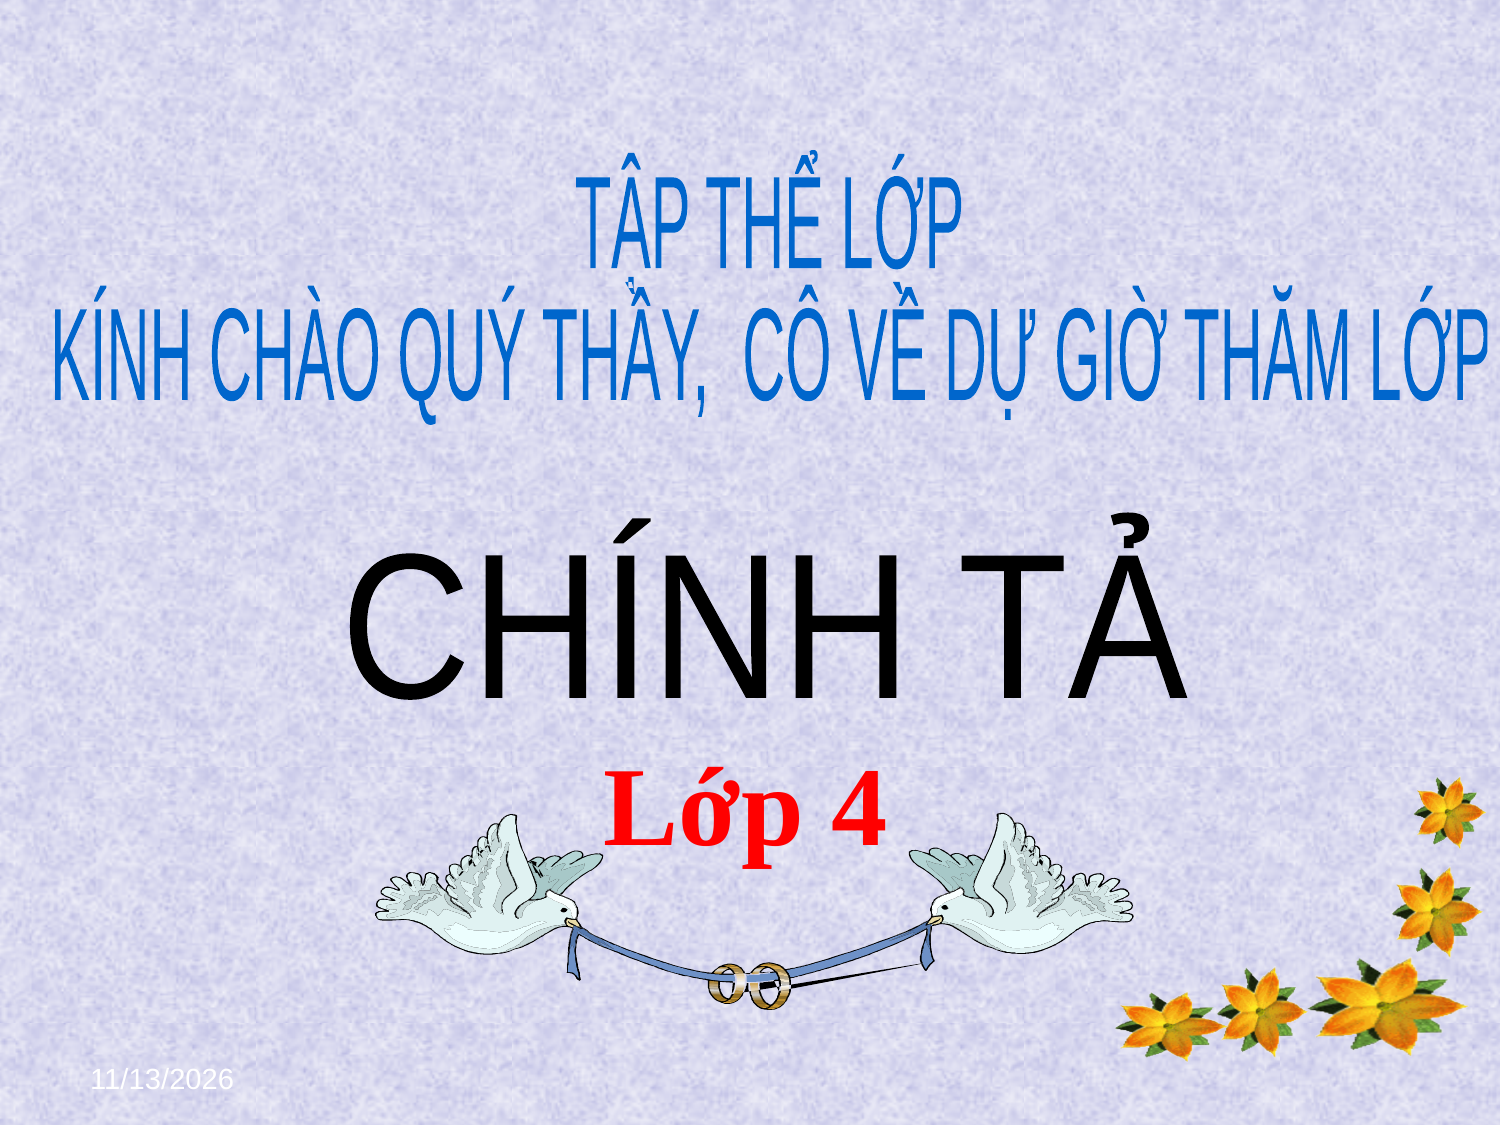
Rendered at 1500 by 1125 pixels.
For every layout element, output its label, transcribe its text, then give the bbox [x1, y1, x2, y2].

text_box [1099, 762, 1500, 1076]
picture [374, 812, 1142, 1013]
text_box Lớp 4 [588, 724, 904, 810]
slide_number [74, 1024, 426, 1103]
